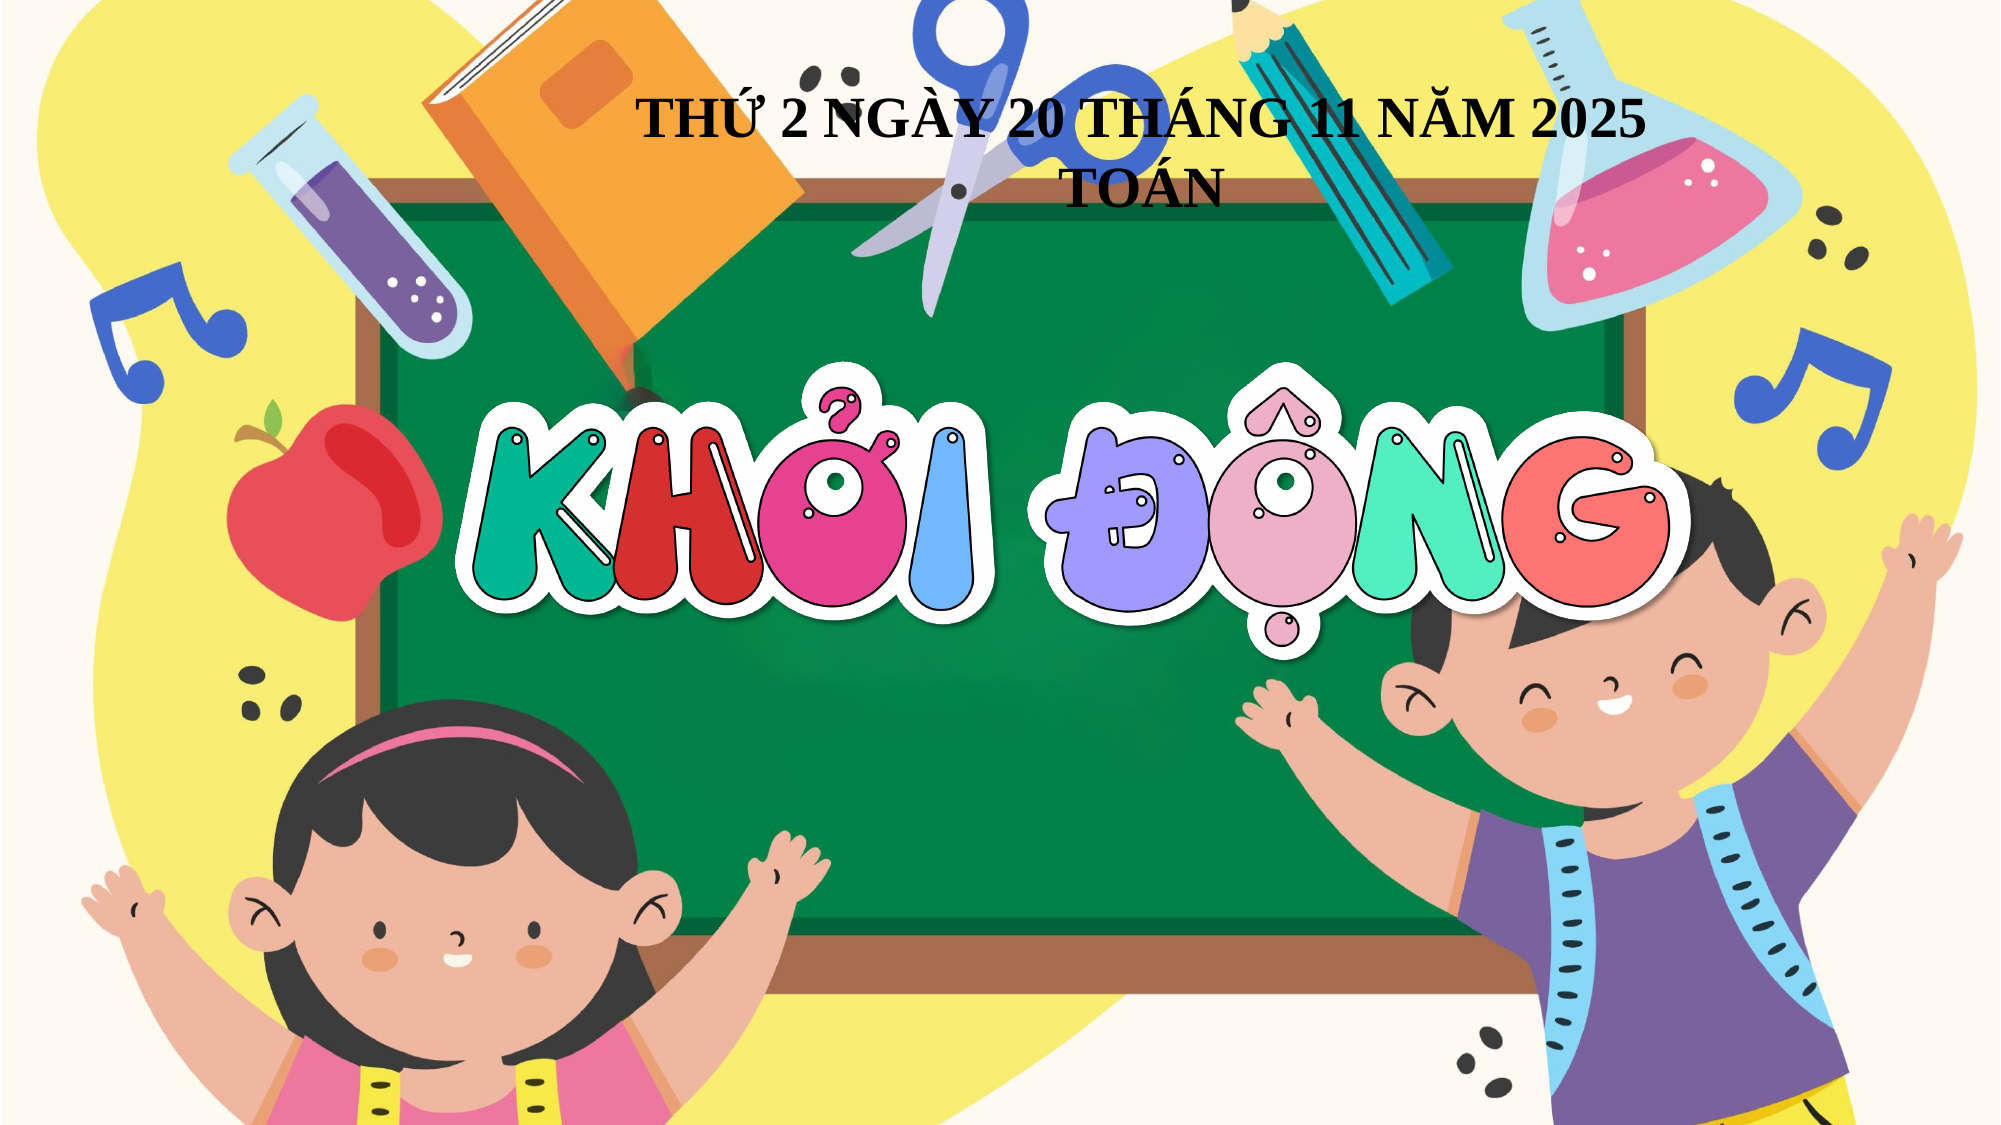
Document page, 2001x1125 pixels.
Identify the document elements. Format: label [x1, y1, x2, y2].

list [0, 0, 2000, 1125]
picture [451, 358, 1702, 671]
